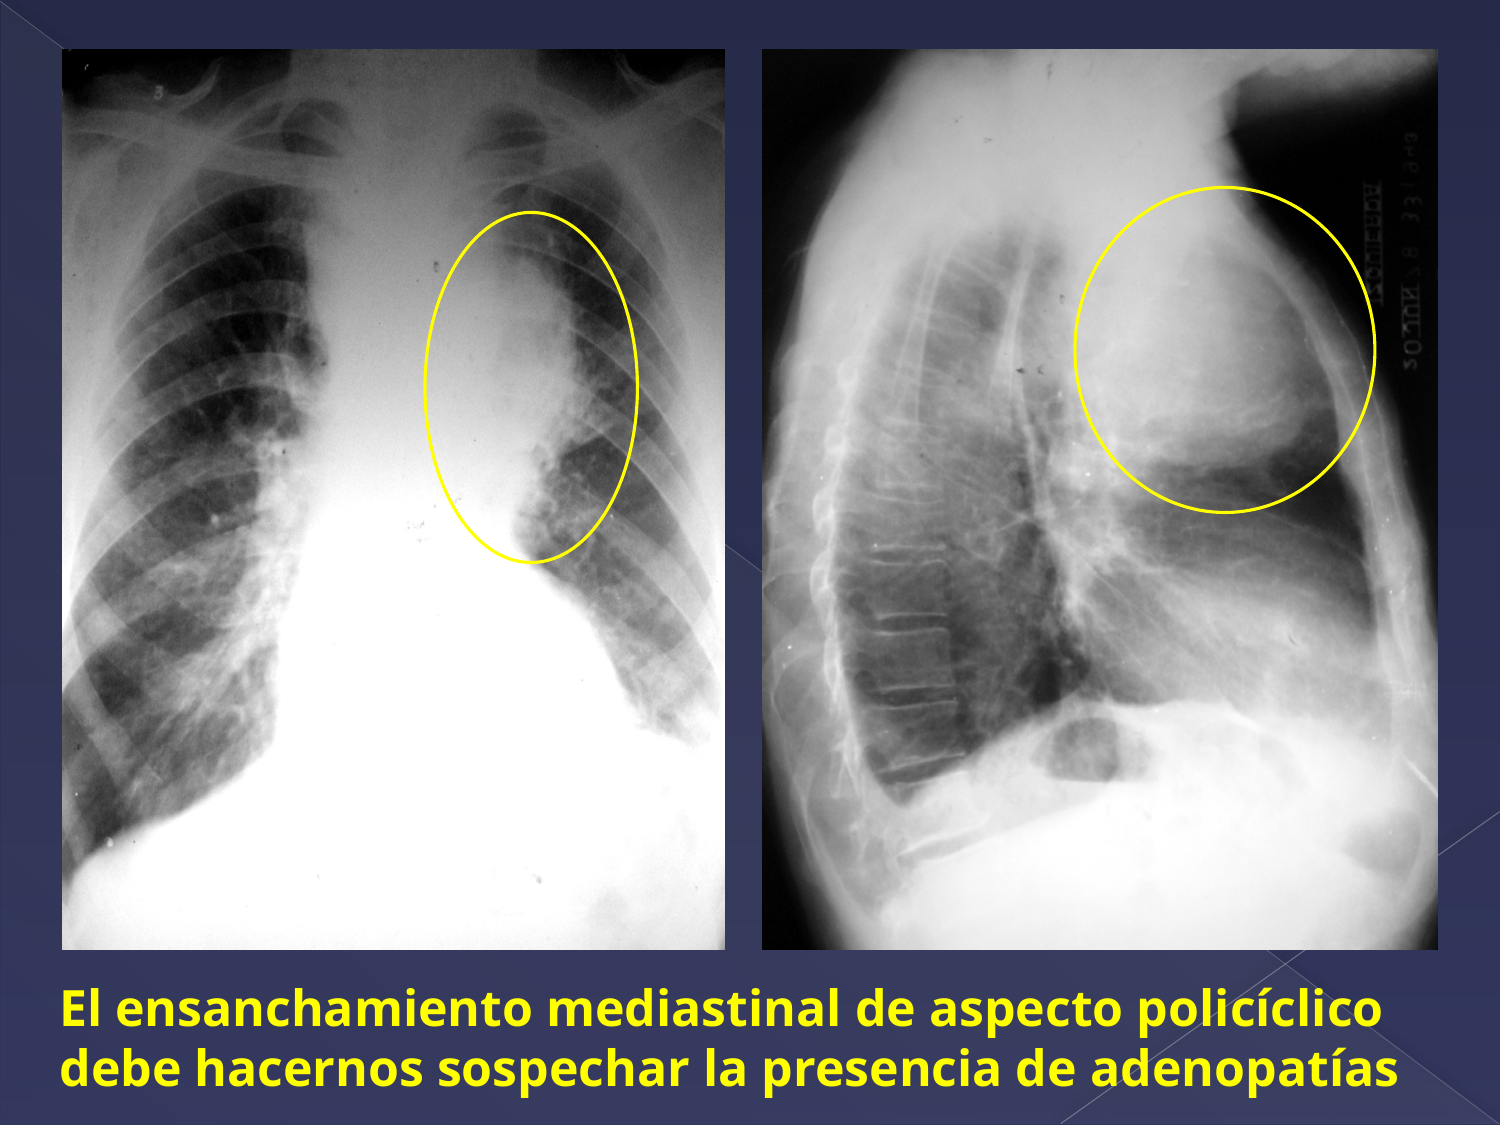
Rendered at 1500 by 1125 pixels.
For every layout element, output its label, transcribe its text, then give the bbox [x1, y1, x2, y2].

picture [62, 49, 726, 951]
text_box El ensanchamiento mediastinal de aspecto policíclico debe hacernos sospechar la presencia de adenopatías [44, 969, 1415, 1104]
picture [762, 49, 1438, 951]
